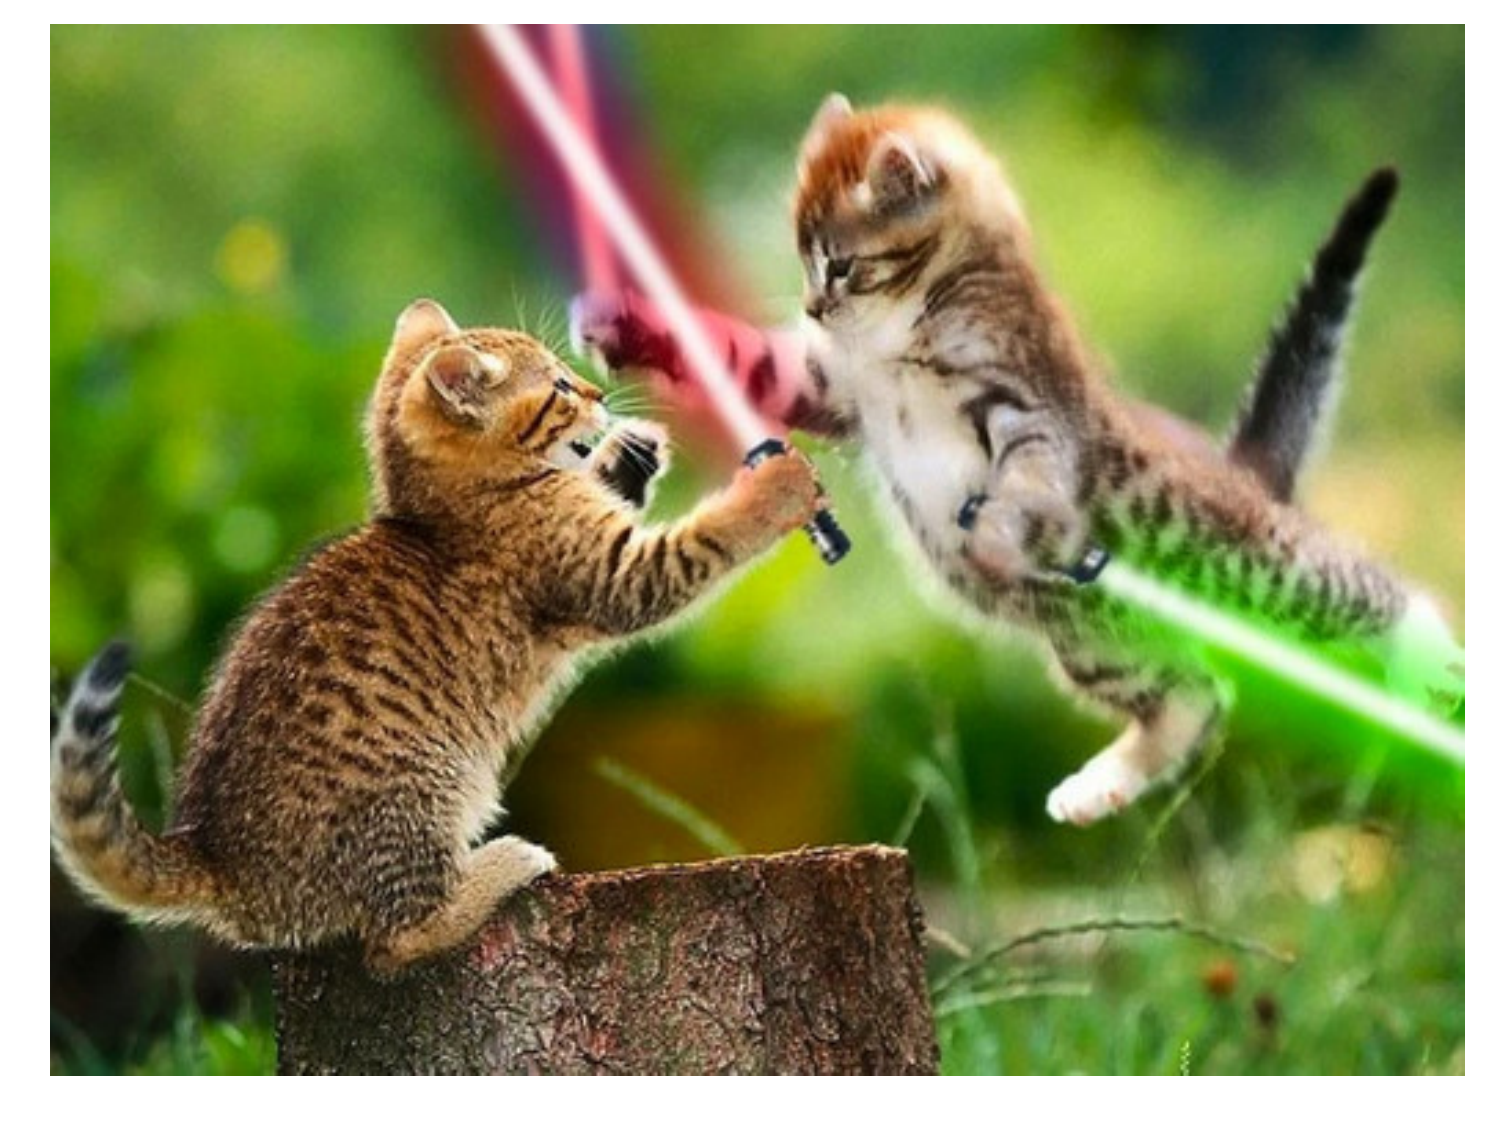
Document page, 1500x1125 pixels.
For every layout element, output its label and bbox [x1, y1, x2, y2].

list [49, 24, 1465, 1077]
